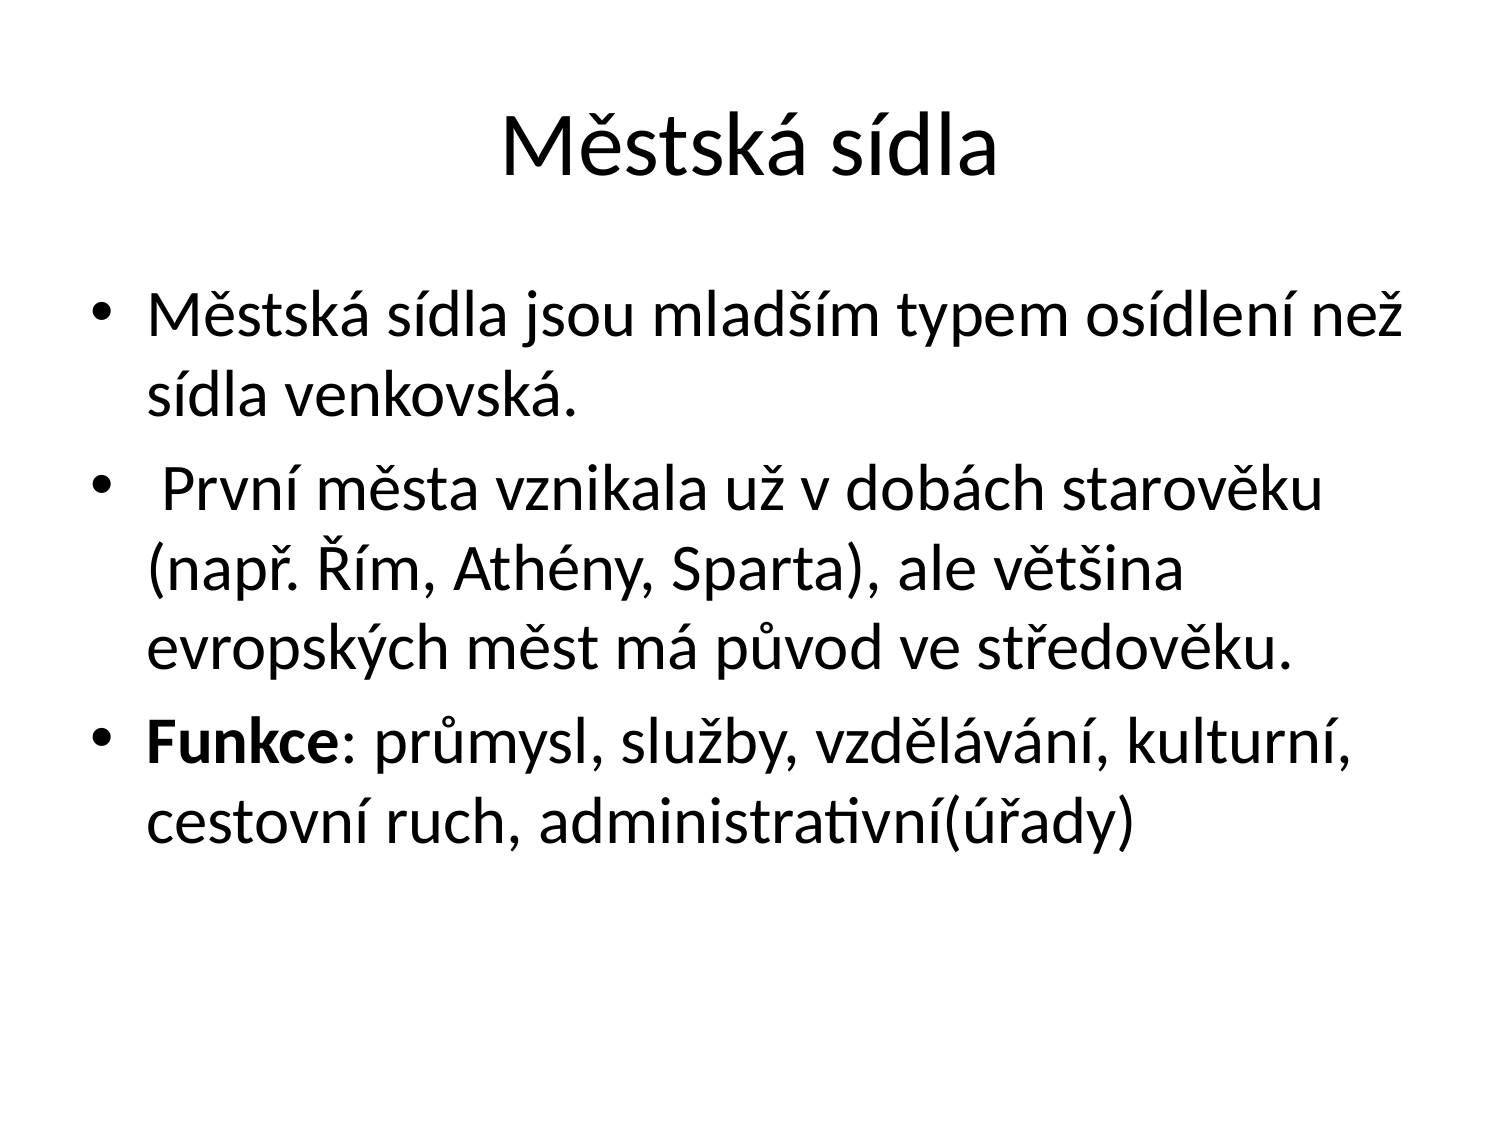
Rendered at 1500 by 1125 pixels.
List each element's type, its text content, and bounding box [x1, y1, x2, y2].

title Městská sídla [75, 45, 1425, 233]
list Městská sídla jsou mladším typem osídlení než sídla venkovská. První města vznikala už v dobách starověku (např. Řím, Athény, Sparta), ale většina evropských měst má původ ve středověku. Funkce: průmysl, služby, vzdělávání, kulturní, cestovní ruch, administrativní(úřady) [75, 262, 1425, 1005]
